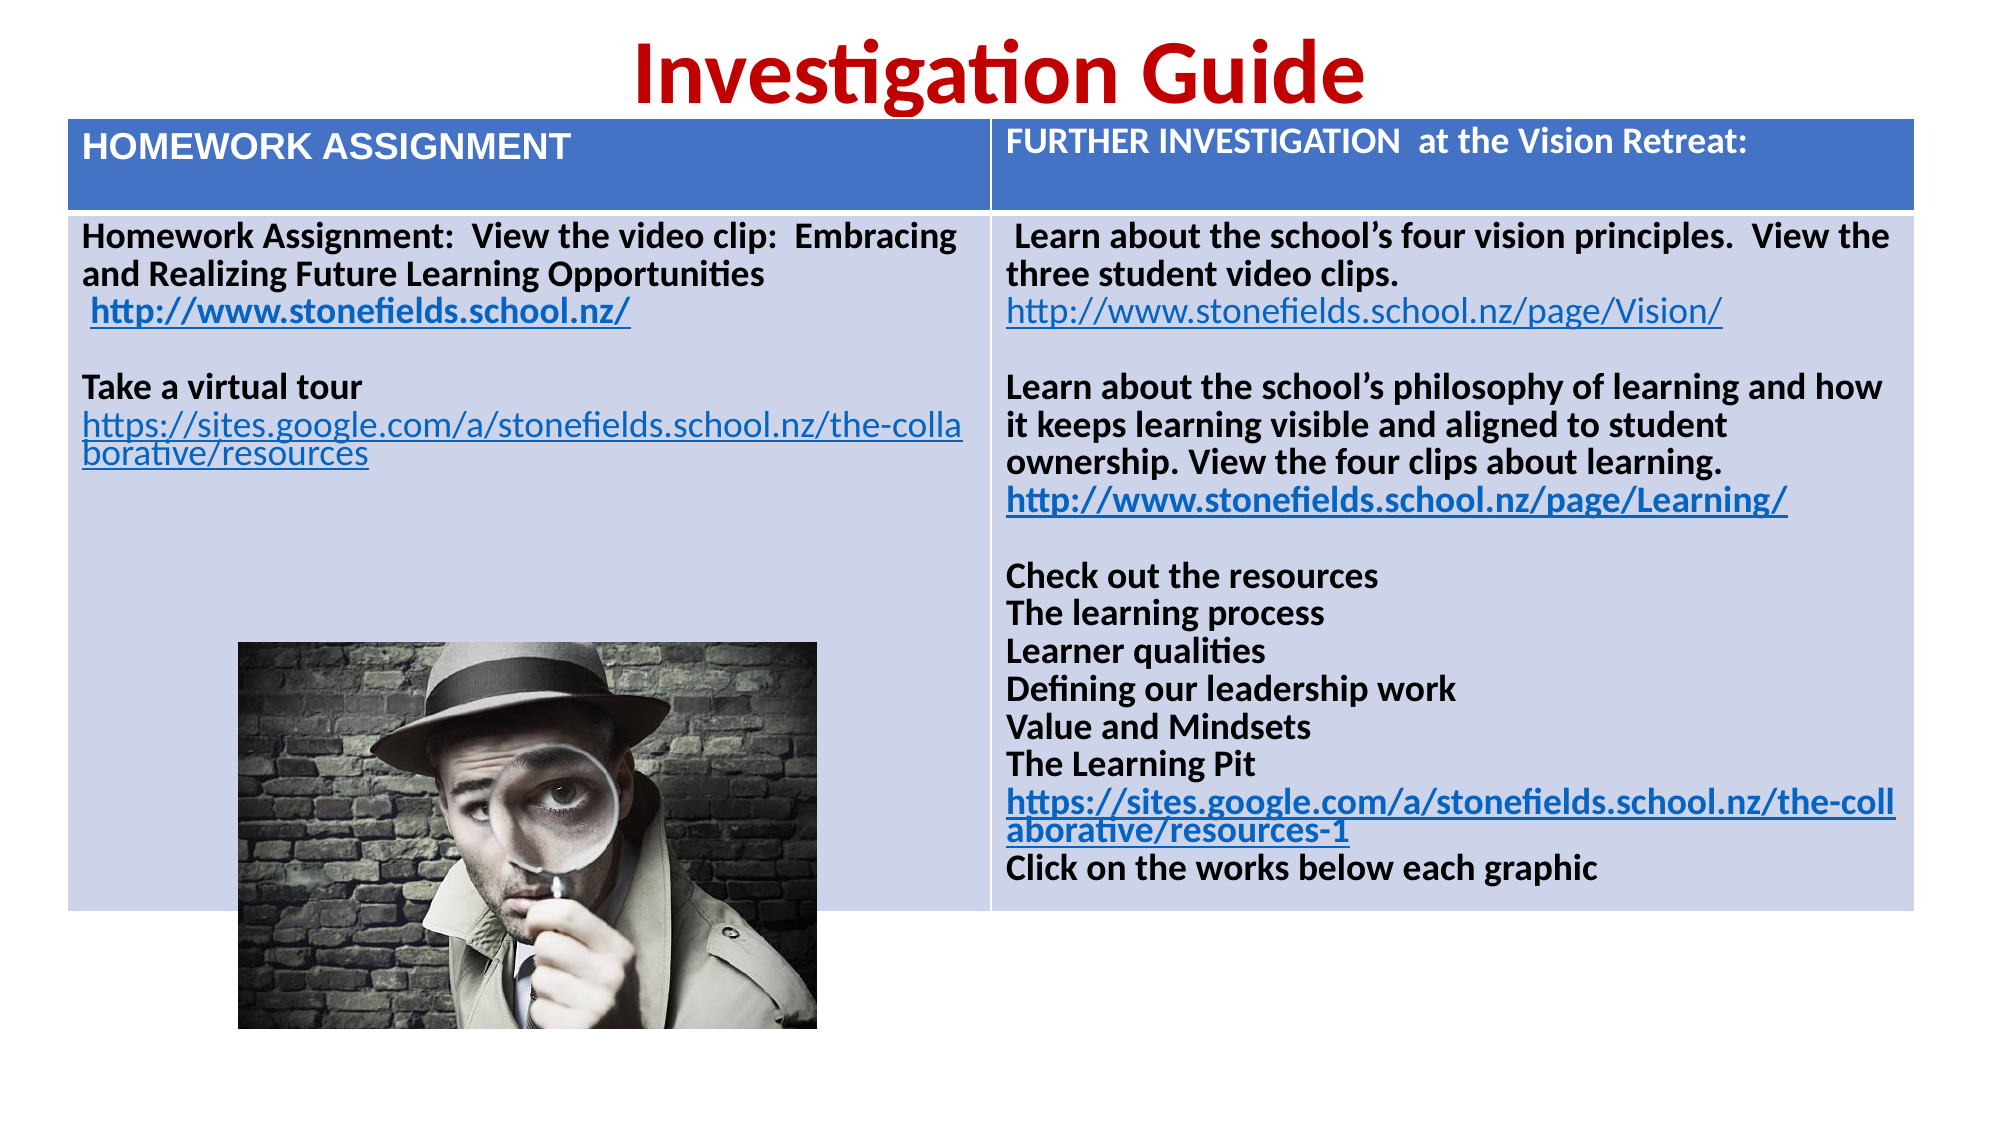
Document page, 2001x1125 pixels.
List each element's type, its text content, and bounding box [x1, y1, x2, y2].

table_header FURTHER INVESTIGATION at the Vision Retreat: [992, 119, 1914, 210]
table_cell Learn about the school’s four vision principles. View the three student video clips. http://www.stonefields.school.nz/page/Vision/ Learn about the school’s philosophy of learning and how it keeps learning visible and aligned to student ownership. View the four clips about learning. http://www.stonefields.school.nz/page/Learning/ Check out the resources The learning process Learner qualities Defining our leadership work Value and Mindsets The Learning Pit https://sites.google.com/a/stonefields.school.nz/the-collaborative/resources-1 Click on the works below each graphic [992, 216, 1914, 911]
table_header HOMEWORK ASSIGNMENT [68, 119, 990, 210]
title Investigation Guide [137, 0, 1863, 117]
table_cell Homework Assignment: View the video clip: Embracing and Realizing Future Learning Opportunities http://www.stonefields.school.nz/ Take a virtual tour https://sites.google.com/a/stonefields.school.nz/the-collaborative/resources [68, 216, 990, 911]
picture [238, 642, 817, 1029]
